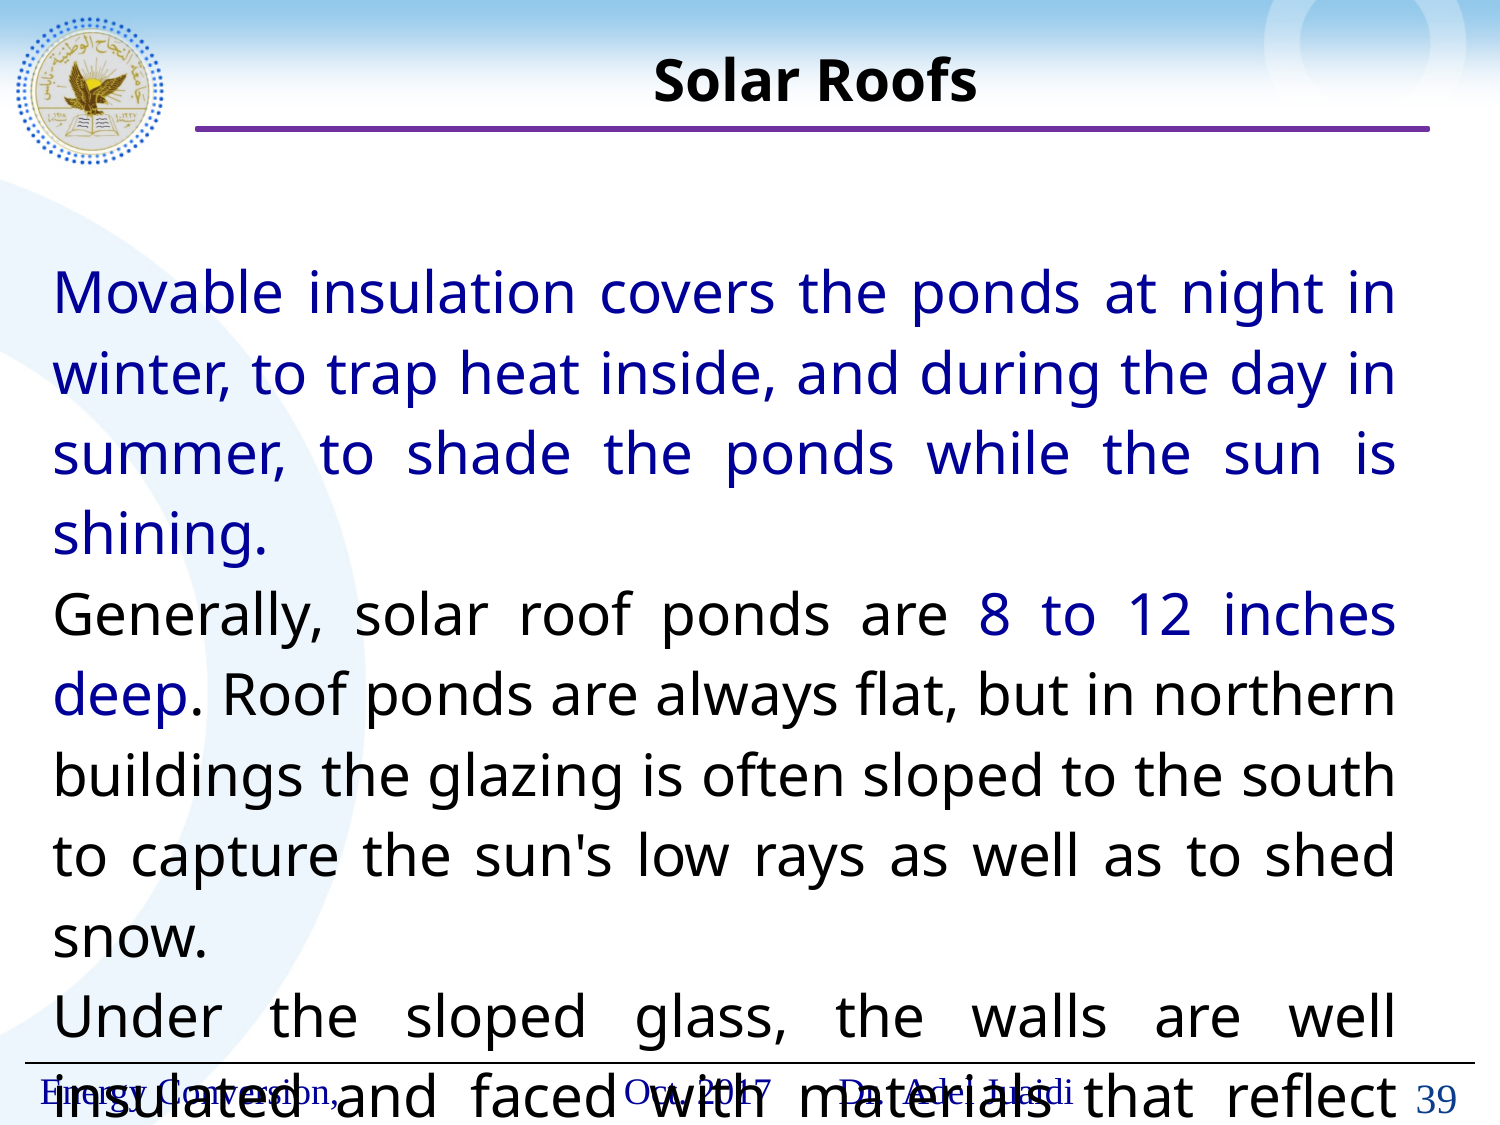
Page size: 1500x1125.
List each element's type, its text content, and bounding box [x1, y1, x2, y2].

text_box Movable insulation covers the ponds at night in winter, to trap heat inside, and during the day in summer, to shade the ponds while the sun is shining. Generally, solar roof ponds are 8 to 12 inches deep. Roof ponds are always flat, but in northern buildings the glazing is often sloped to the south to capture the sun's low rays as well as to shed snow. Under the sloped glass, the walls are well insulated and faced with materials that reflect the sunlight into the ponds. [37, 237, 1413, 1125]
picture [0, 0, 1500, 1125]
title Solar Roofs [193, 24, 1438, 113]
slide_number 39 [1413, 1064, 1473, 1125]
